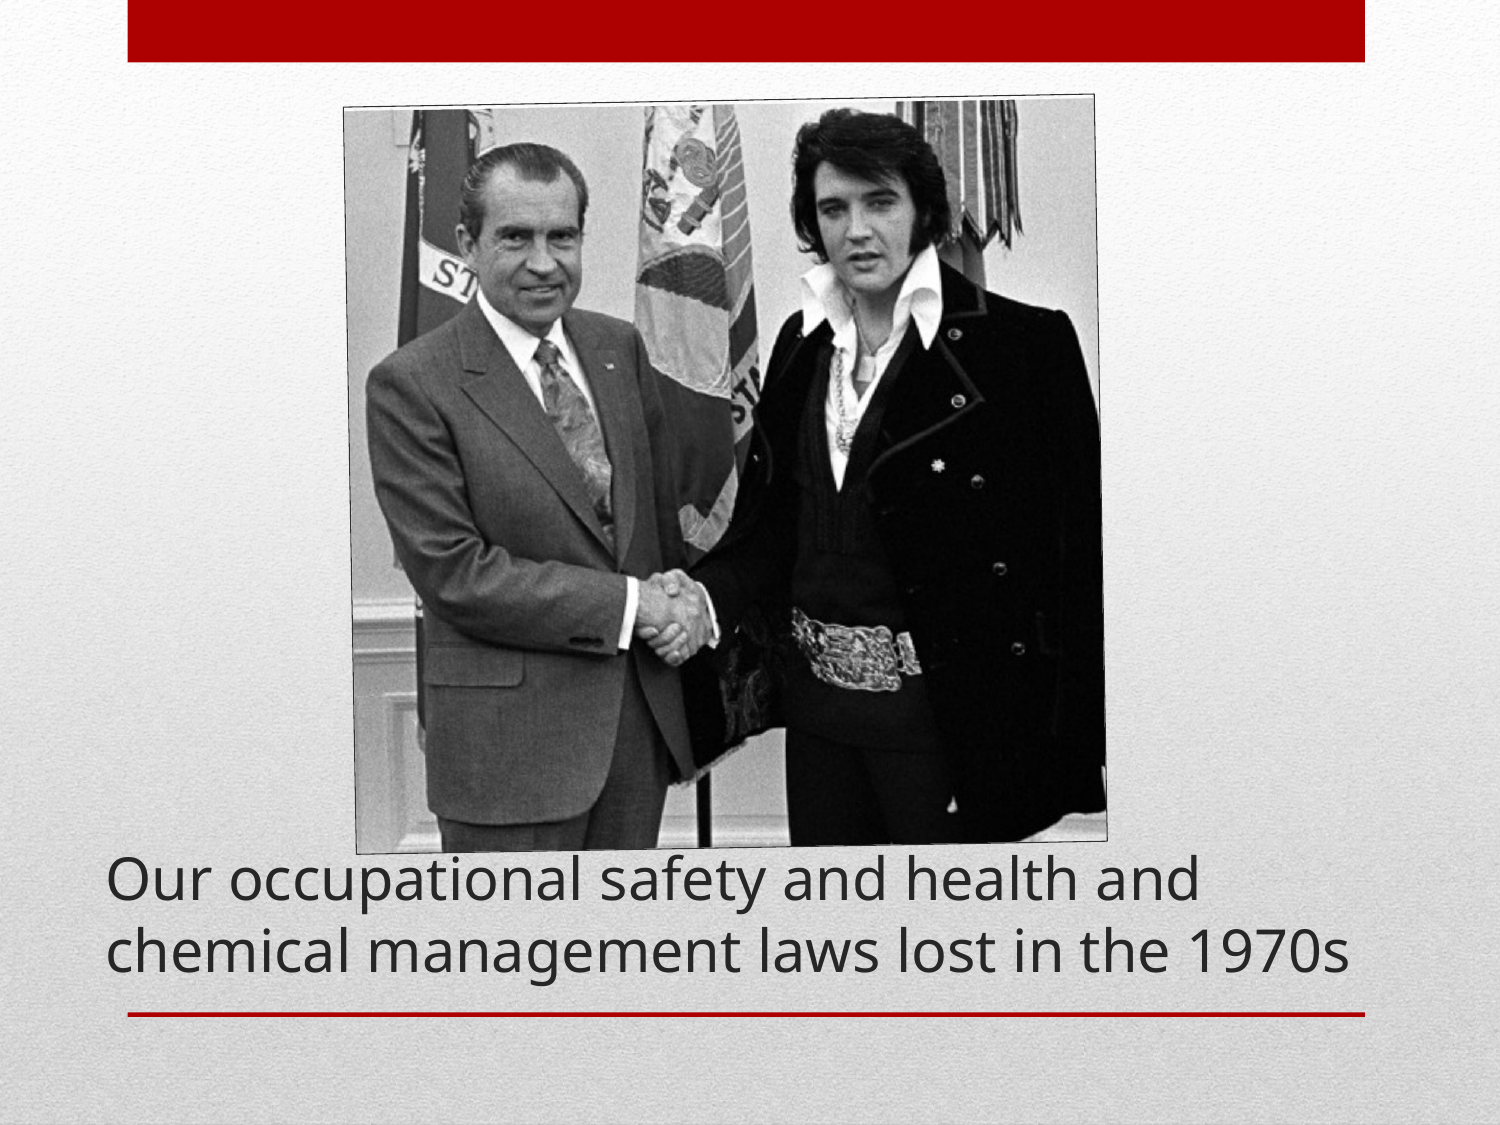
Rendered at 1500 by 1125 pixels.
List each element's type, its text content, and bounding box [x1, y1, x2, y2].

title Our occupational safety and health and chemical management laws lost in the 1970s [90, 704, 1410, 992]
picture [345, 99, 1106, 853]
